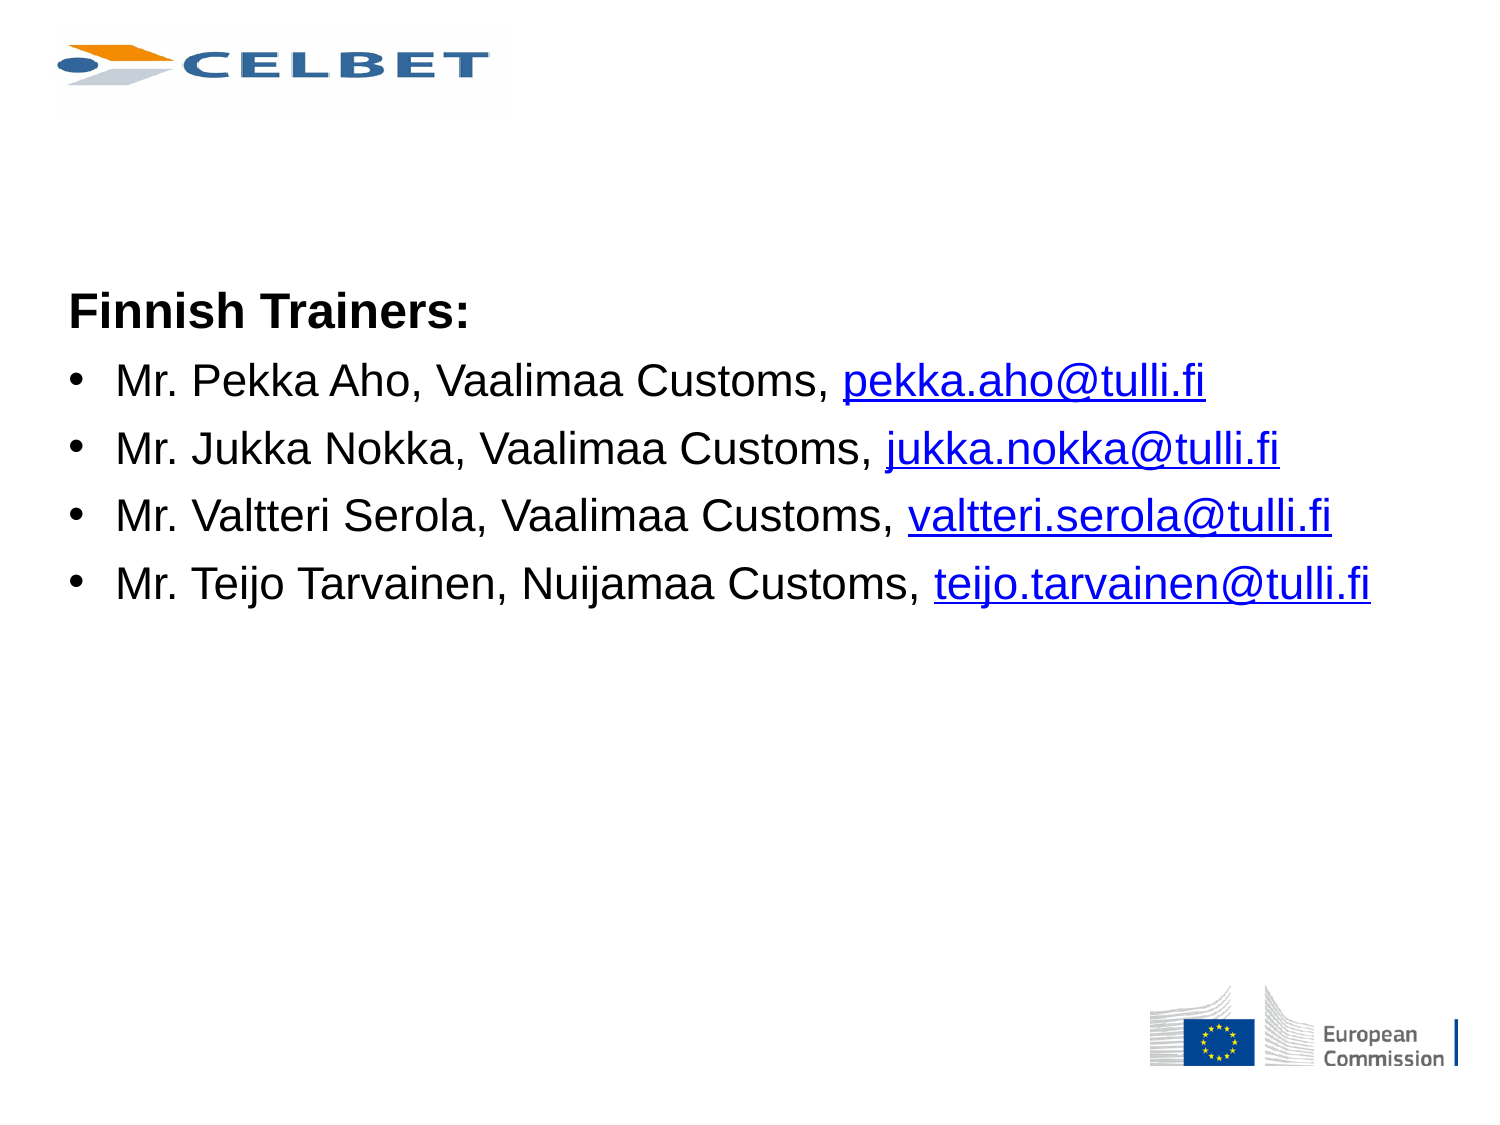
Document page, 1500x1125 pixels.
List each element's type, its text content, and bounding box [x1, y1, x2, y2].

picture [1150, 985, 1458, 1066]
text_box Finnish Trainers: Mr. Pekka Aho, Vaalimaa Customs, pekka.aho@tulli.fi Mr. Jukka Nokka, Vaalimaa Customs, jukka.nokka@tulli.fi Mr. Valtteri Serola, Vaalimaa Customs, valtteri.serola@tulli.fi Mr. Teijo Tarvainen, Nuijamaa Customs, teijo.tarvainen@tulli.fi [53, 271, 1458, 616]
picture [53, 23, 511, 121]
